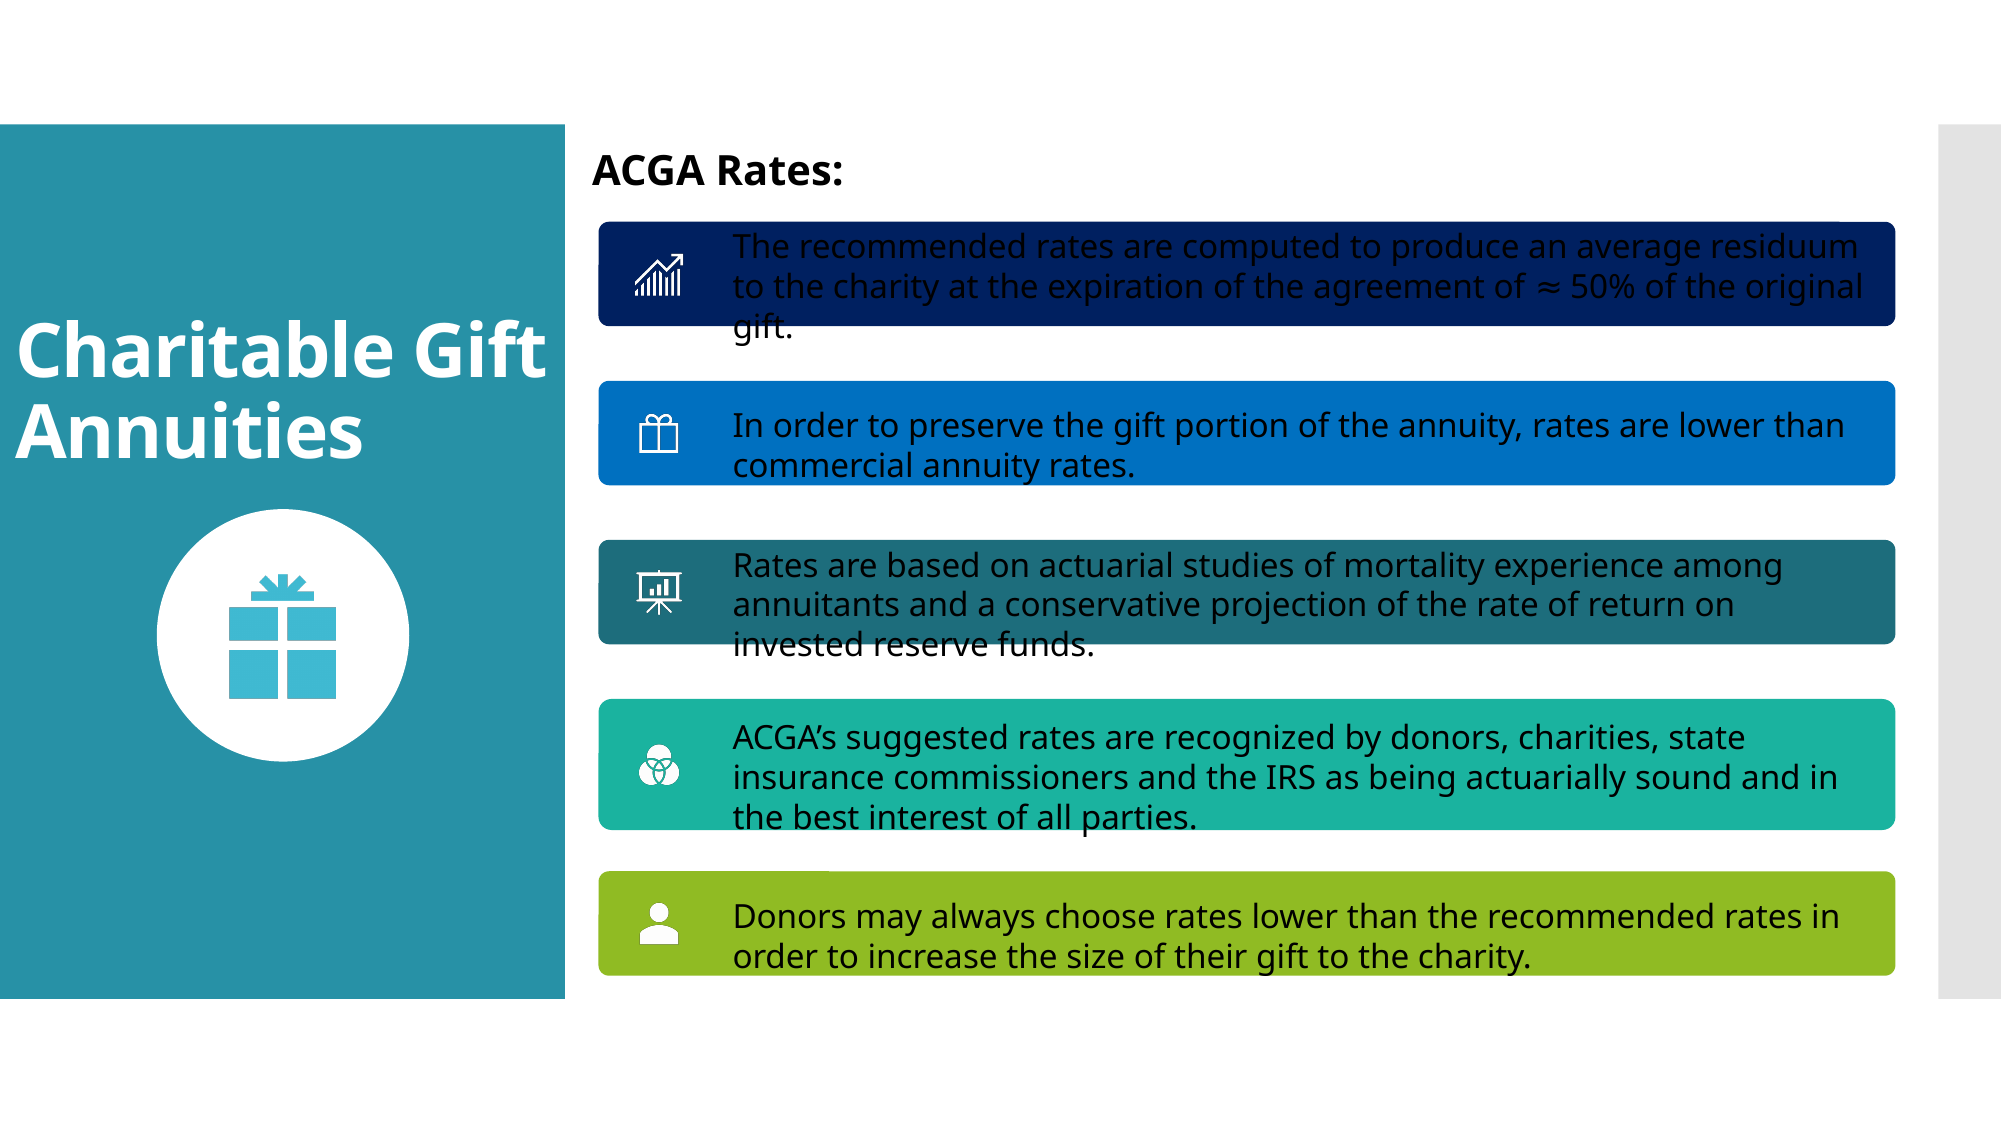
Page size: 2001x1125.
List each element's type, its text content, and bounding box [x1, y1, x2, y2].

text_box Charitable Gift Annuities [0, 279, 566, 508]
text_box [598, 211, 1896, 1010]
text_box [156, 508, 410, 762]
list ACGA Rates: [577, 127, 1916, 212]
